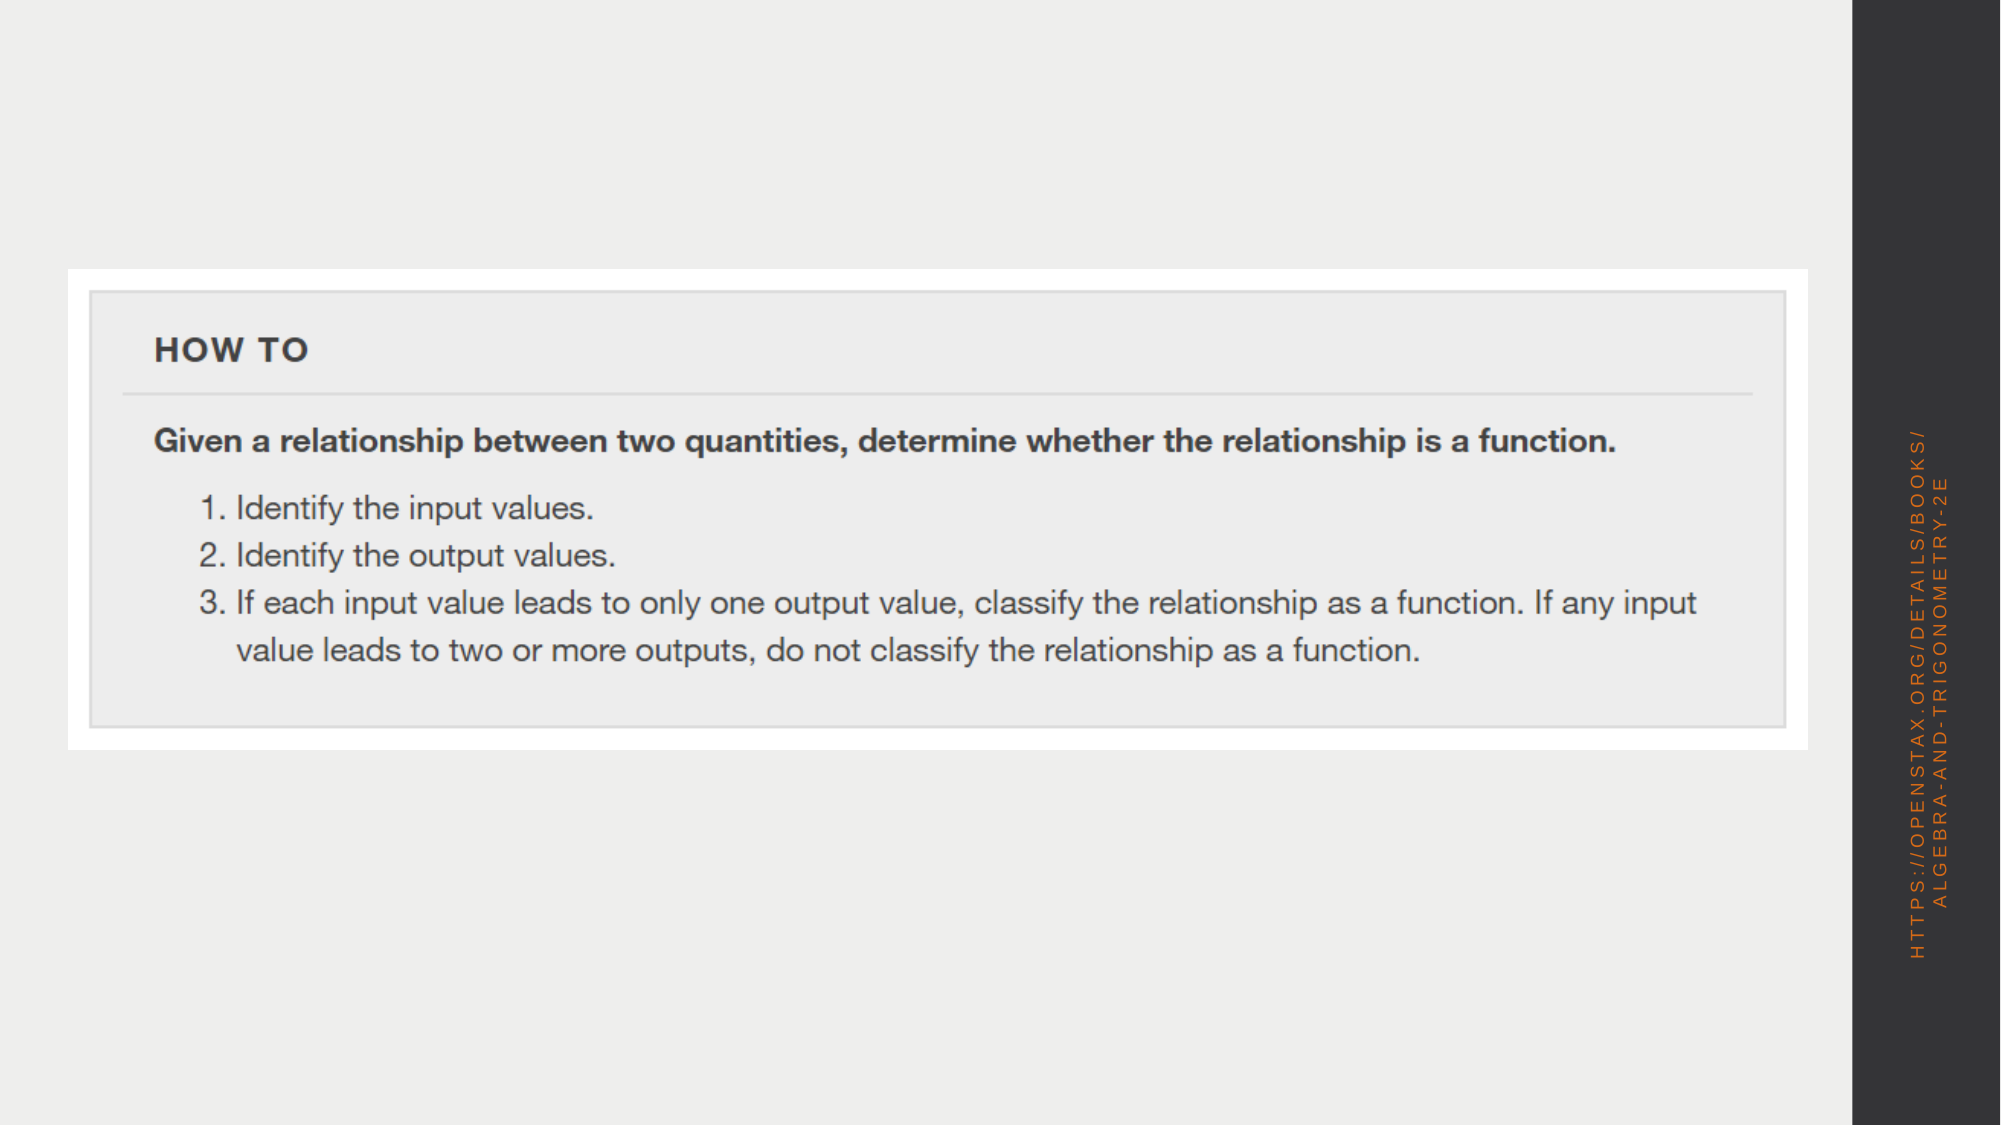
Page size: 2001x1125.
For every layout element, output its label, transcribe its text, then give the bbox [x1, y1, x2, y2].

picture [68, 269, 1808, 750]
footer https://openstax.org/details/books/algebra-and-trigonometry-2e [1897, 400, 1958, 988]
